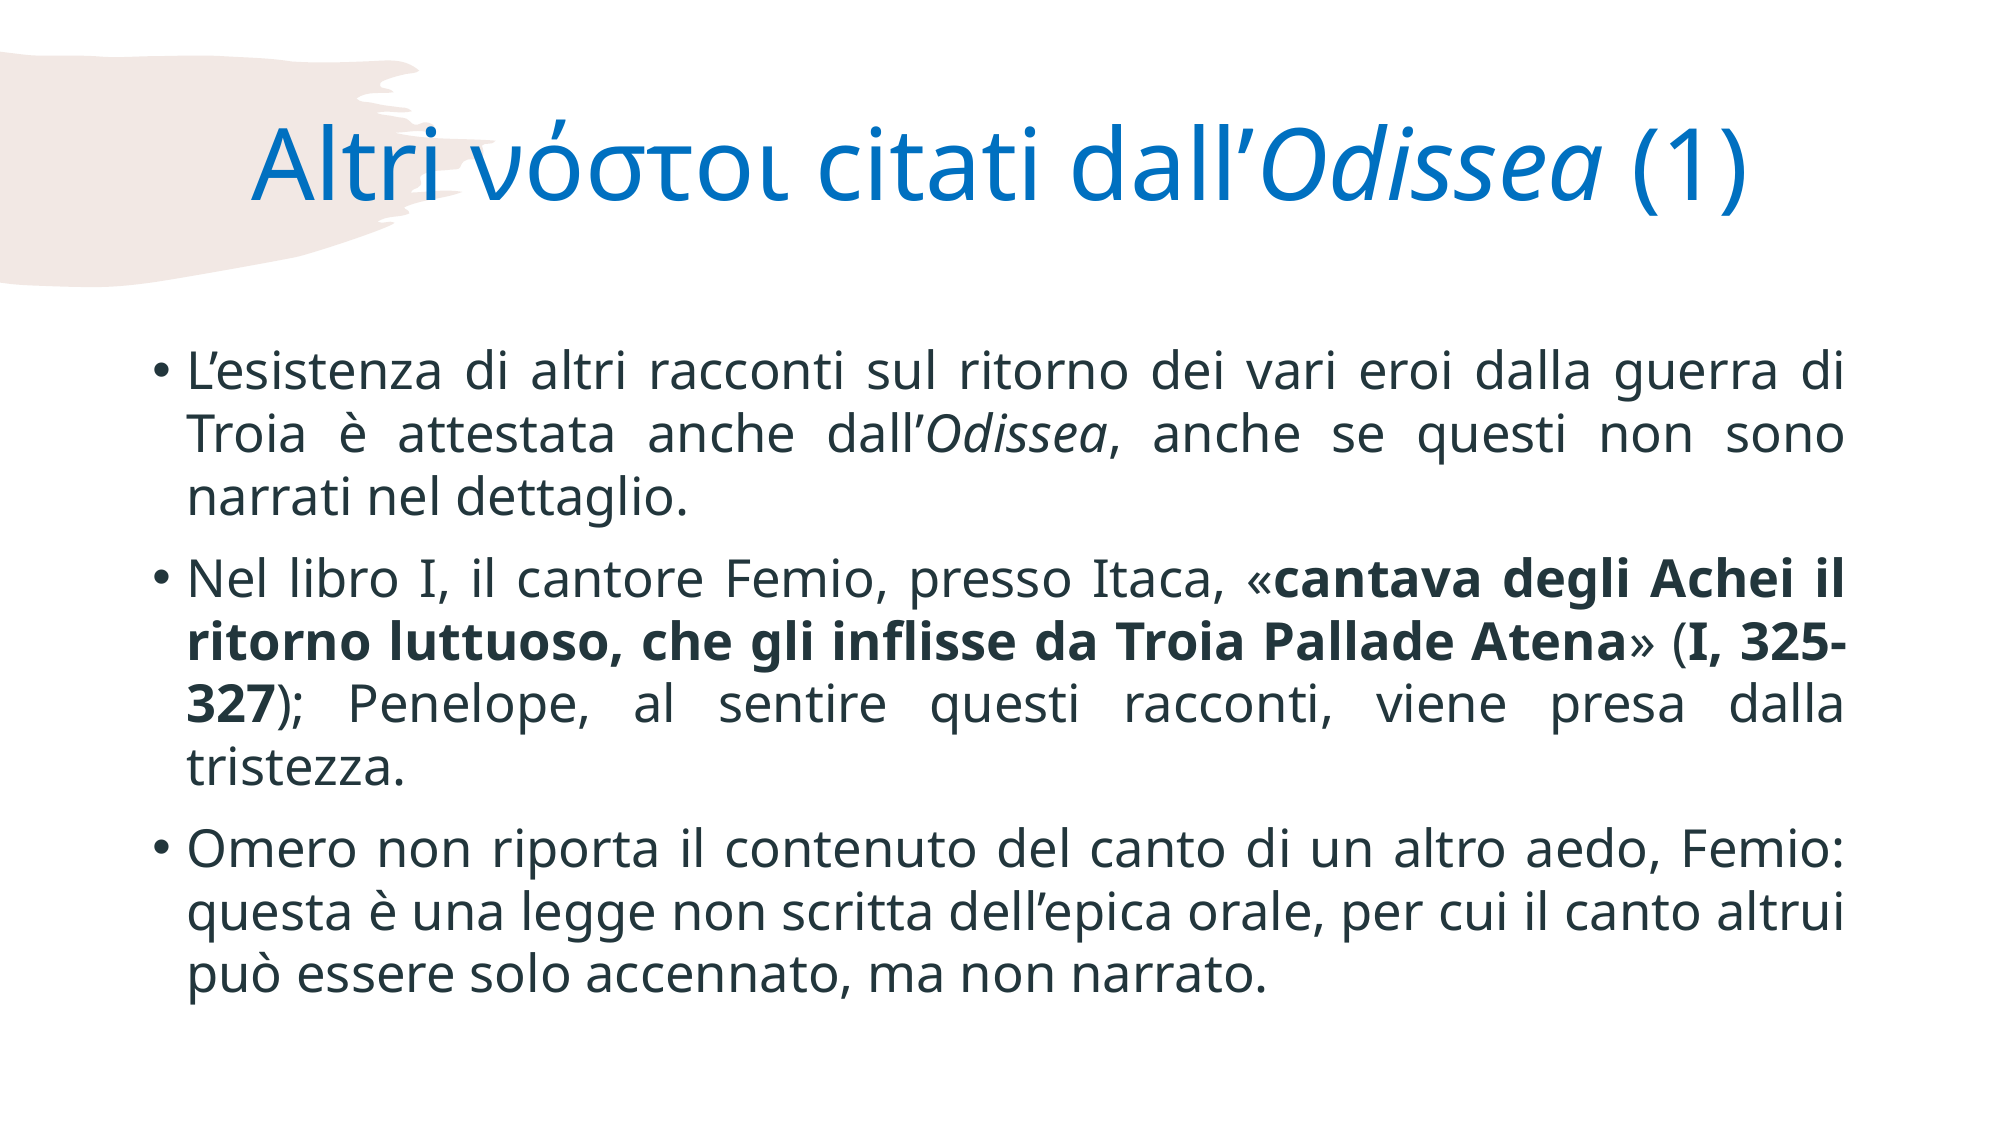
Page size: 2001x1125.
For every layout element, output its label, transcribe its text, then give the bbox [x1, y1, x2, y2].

title Altri νόστοι citati dall’Odissea (1) [137, 59, 1863, 278]
list L’esistenza di altri racconti sul ritorno dei vari eroi dalla guerra di Troia è attestata anche dall’Odissea, anche se questi non sono narrati nel dettaglio. Nel libro I, il cantore Femio, presso Itaca, «cantava degli Achei il ritorno luttuoso, che gli inflisse da Troia Pallade Atena» (I, 325-327); Penelope, al sentire questi racconti, viene presa dalla tristezza. Omero non riporta il contenuto del canto di un altro aedo, Femio: questa è una legge non scritta dell’epica orale, per cui il canto altrui può essere solo accennato, ma non narrato. [137, 329, 1863, 1013]
